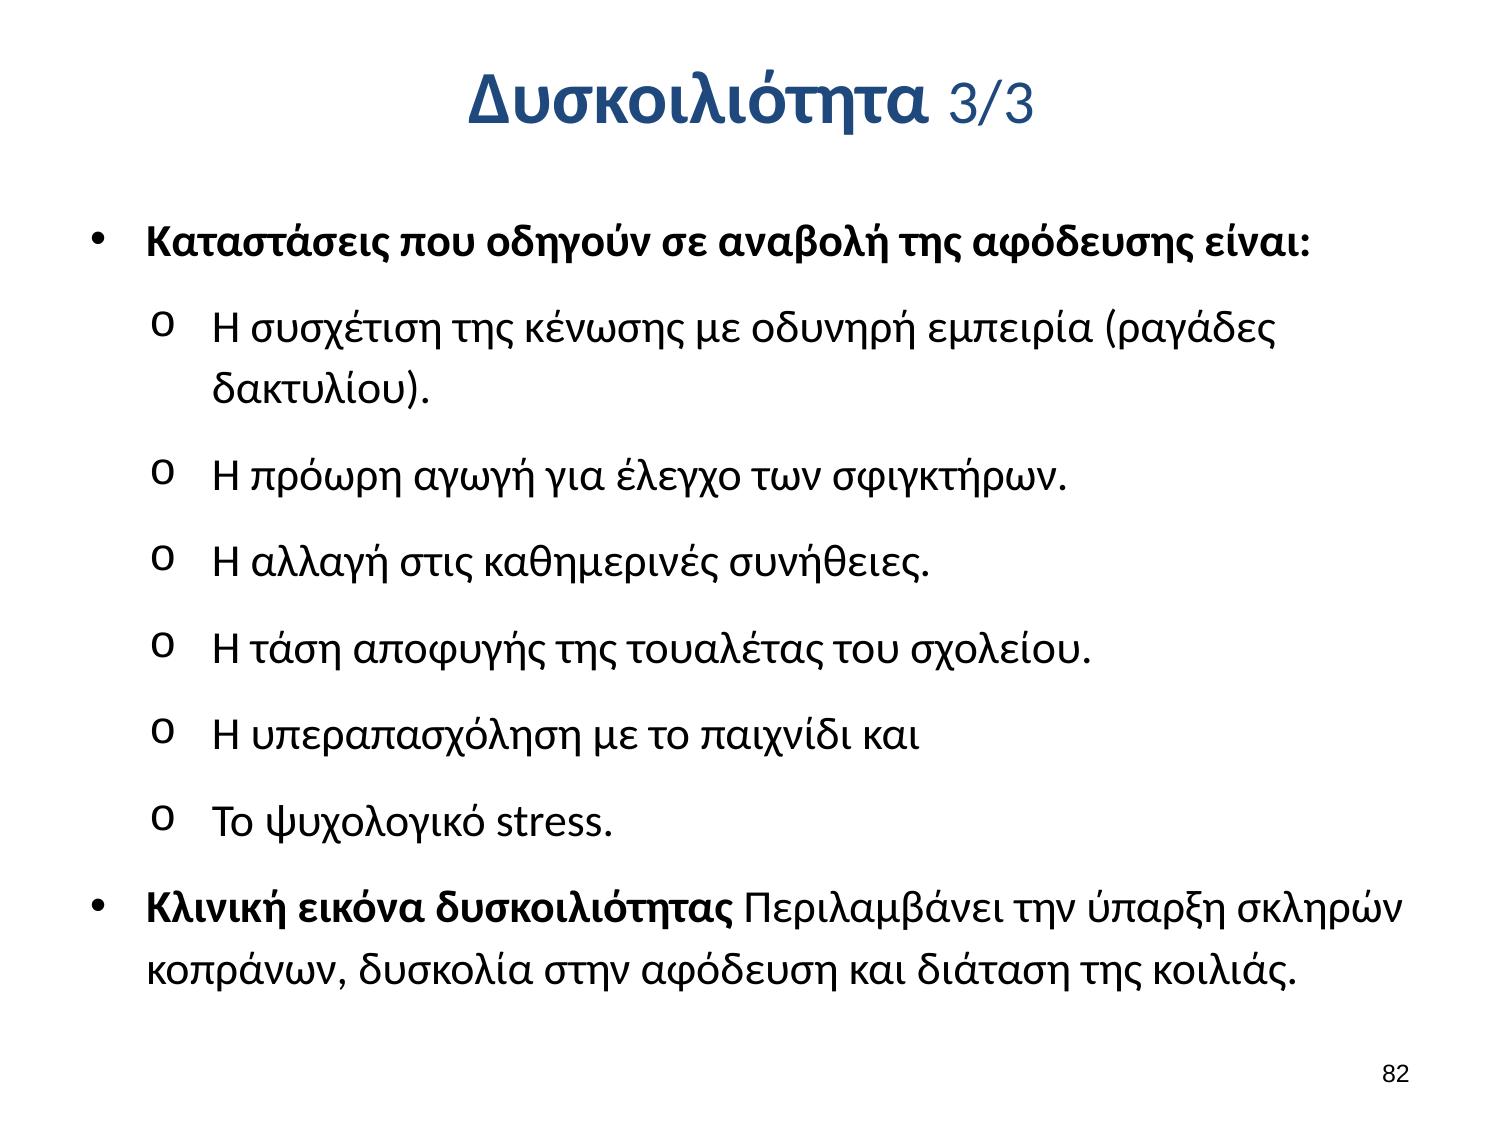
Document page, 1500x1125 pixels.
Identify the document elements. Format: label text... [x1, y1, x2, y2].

title Δυσκοιλιότητα 3/3 [76, 19, 1427, 169]
list Καταστάσεις που οδηγούν σε αναβολή της αφόδευσης είναι: Η συσχέτιση της κένωσης με οδυνηρή εμπειρία (ραγάδες δακτυλίου). Η πρόωρη αγωγή για έλεγχο των σφιγκτήρων. Η αλλαγή στις καθημερινές συνήθειες. Η τάση αποφυγής της τουαλέτας του σχολείου. Η υπεραπασχόληση με το παιχνίδι και Το ψυχολογικό stress. Κλινική εικόνα δυσκοιλιότητας Περιλαμβάνει την ύπαρξη σκληρών κοπράνων, δυσκολία στην αφόδευση και διάταση της κοιλιάς. [75, 196, 1425, 1024]
slide_number 81 [1074, 1042, 1425, 1103]
